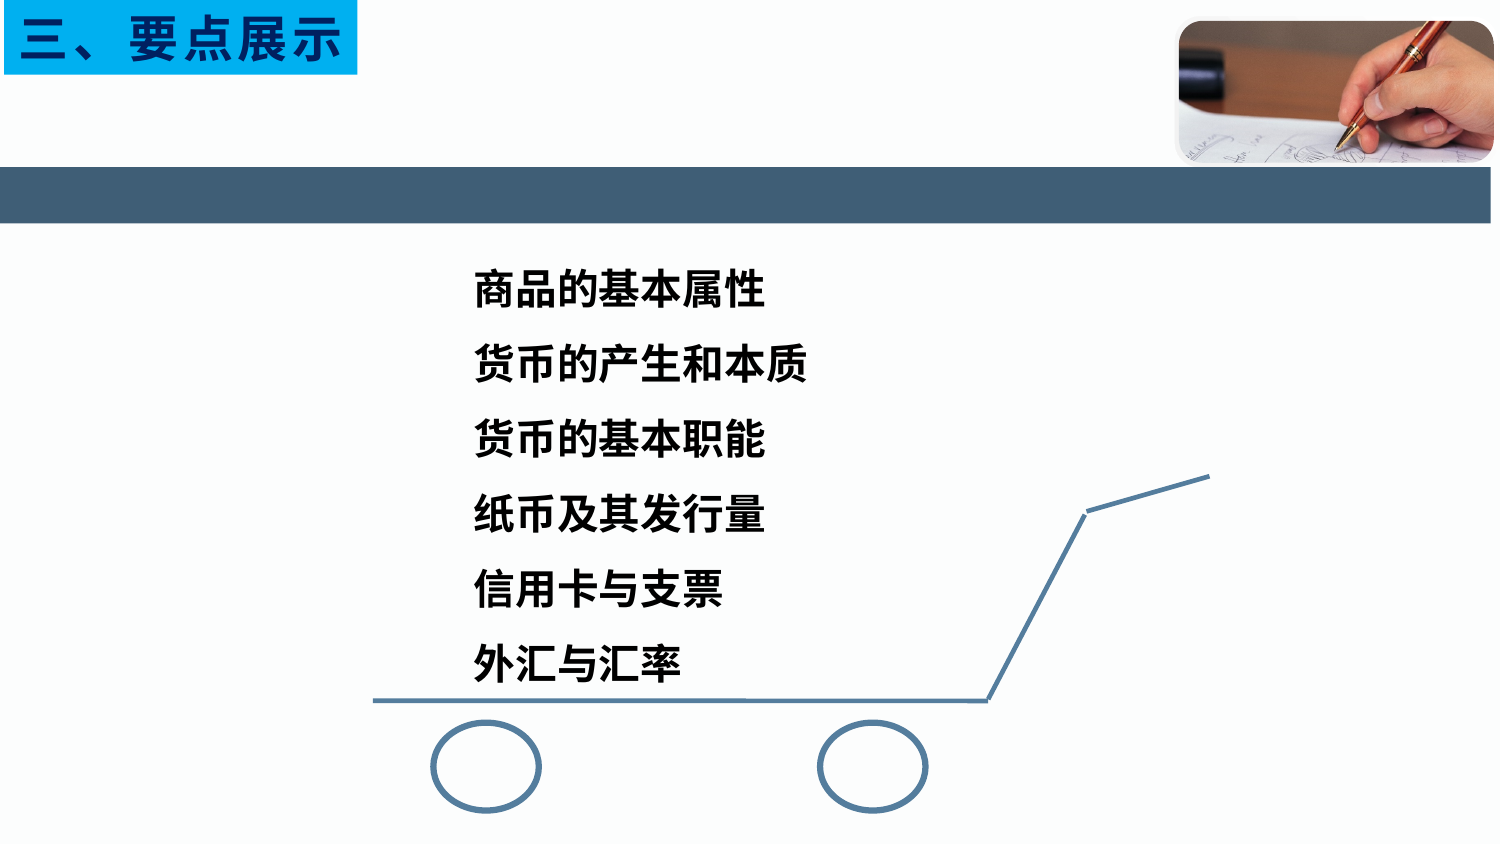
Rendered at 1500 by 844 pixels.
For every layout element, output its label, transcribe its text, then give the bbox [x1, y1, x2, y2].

text_box 三、要点展示 [4, 0, 358, 75]
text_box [433, 722, 926, 811]
text_box [0, 167, 1491, 224]
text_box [1174, 16, 1498, 168]
text_box 商品的基本属性 货币的产生和本质 货币的基本职能 纸币及其发行量 信用卡与支票 外汇与汇率 [463, 232, 1188, 769]
